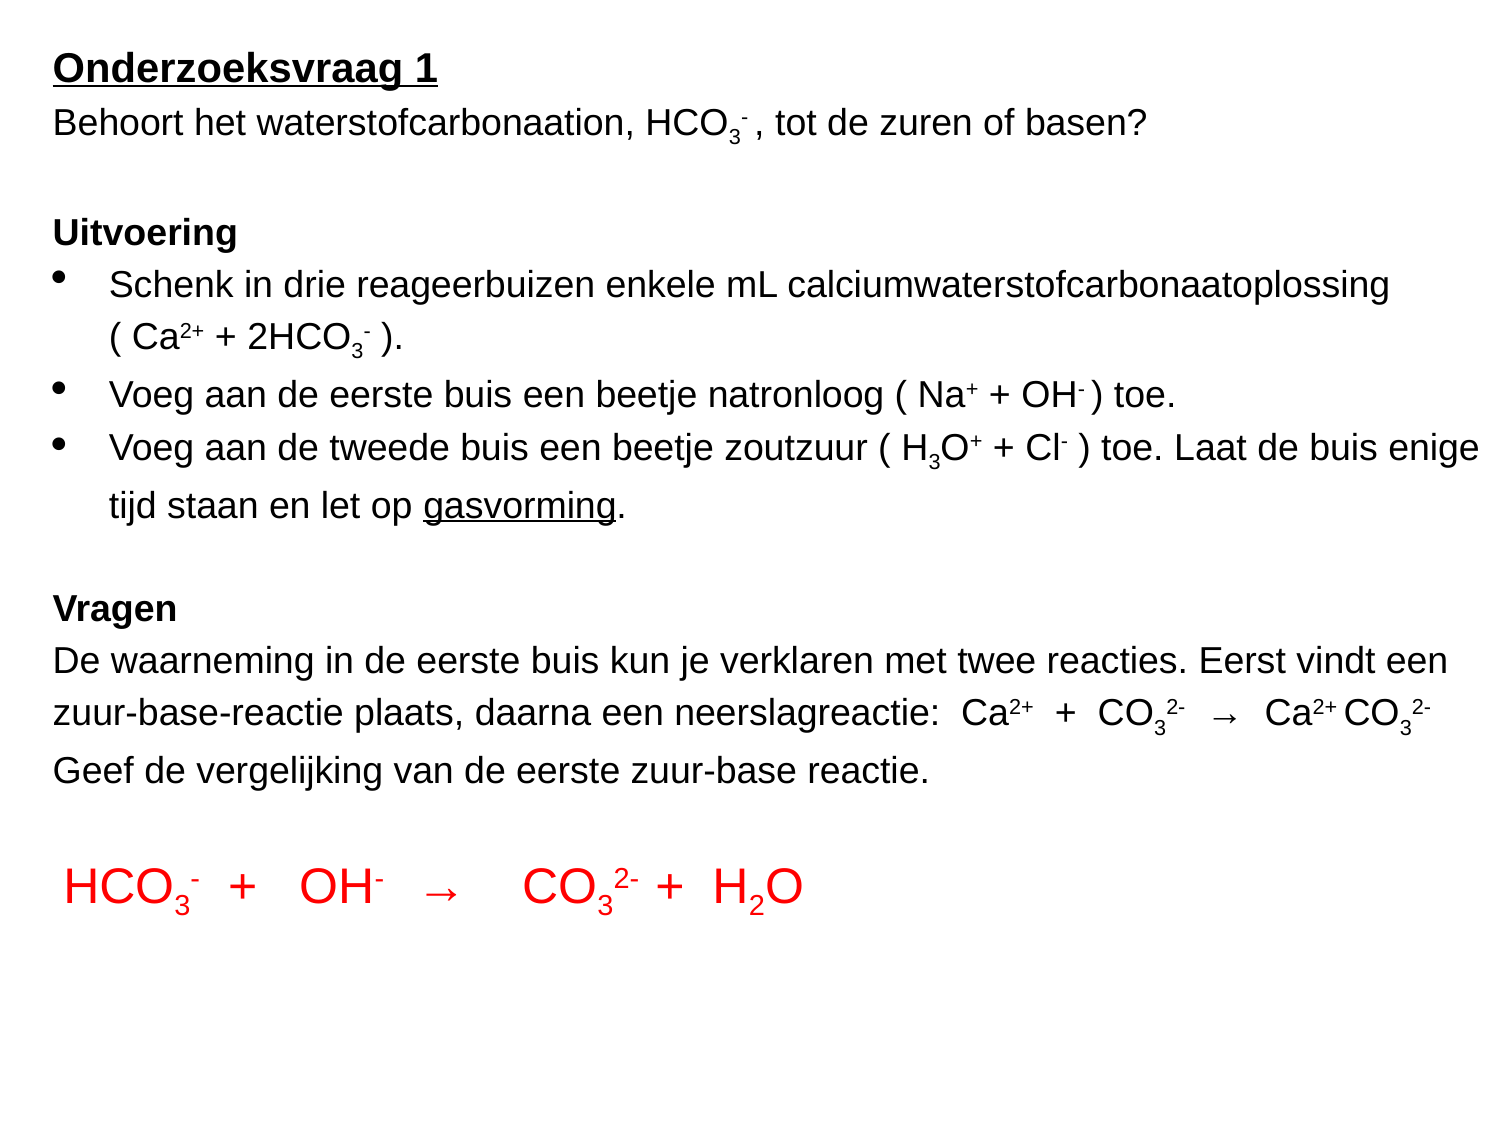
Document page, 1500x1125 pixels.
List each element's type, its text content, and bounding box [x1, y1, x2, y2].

text_box Onderzoeksvraag 1 Behoort het waterstofcarbonaation, HCO3- , tot de zuren of basen? Uitvoering Schenk in drie reageerbuizen enkele mL calciumwaterstofcarbonaatoplossing ( Ca2+ + 2HCO3- ). Voeg aan de eerste buis een beetje natronloog ( Na+ + OH- ) toe. Voeg aan de tweede buis een beetje zoutzuur ( H3O+ + Cl- ) toe. Laat de buis enige tijd staan en let op gasvorming. Vragen De waarneming in de eerste buis kun je verklaren met twee reacties. Eerst vindt een zuur-base-reactie plaats, daarna een neerslagreactie: Ca2+ + CO32- → Ca2+ CO32- Geef de vergelijking van de eerste zuur-base reactie. HCO3- + OH- → CO32- + H2O [37, 25, 1500, 1125]
